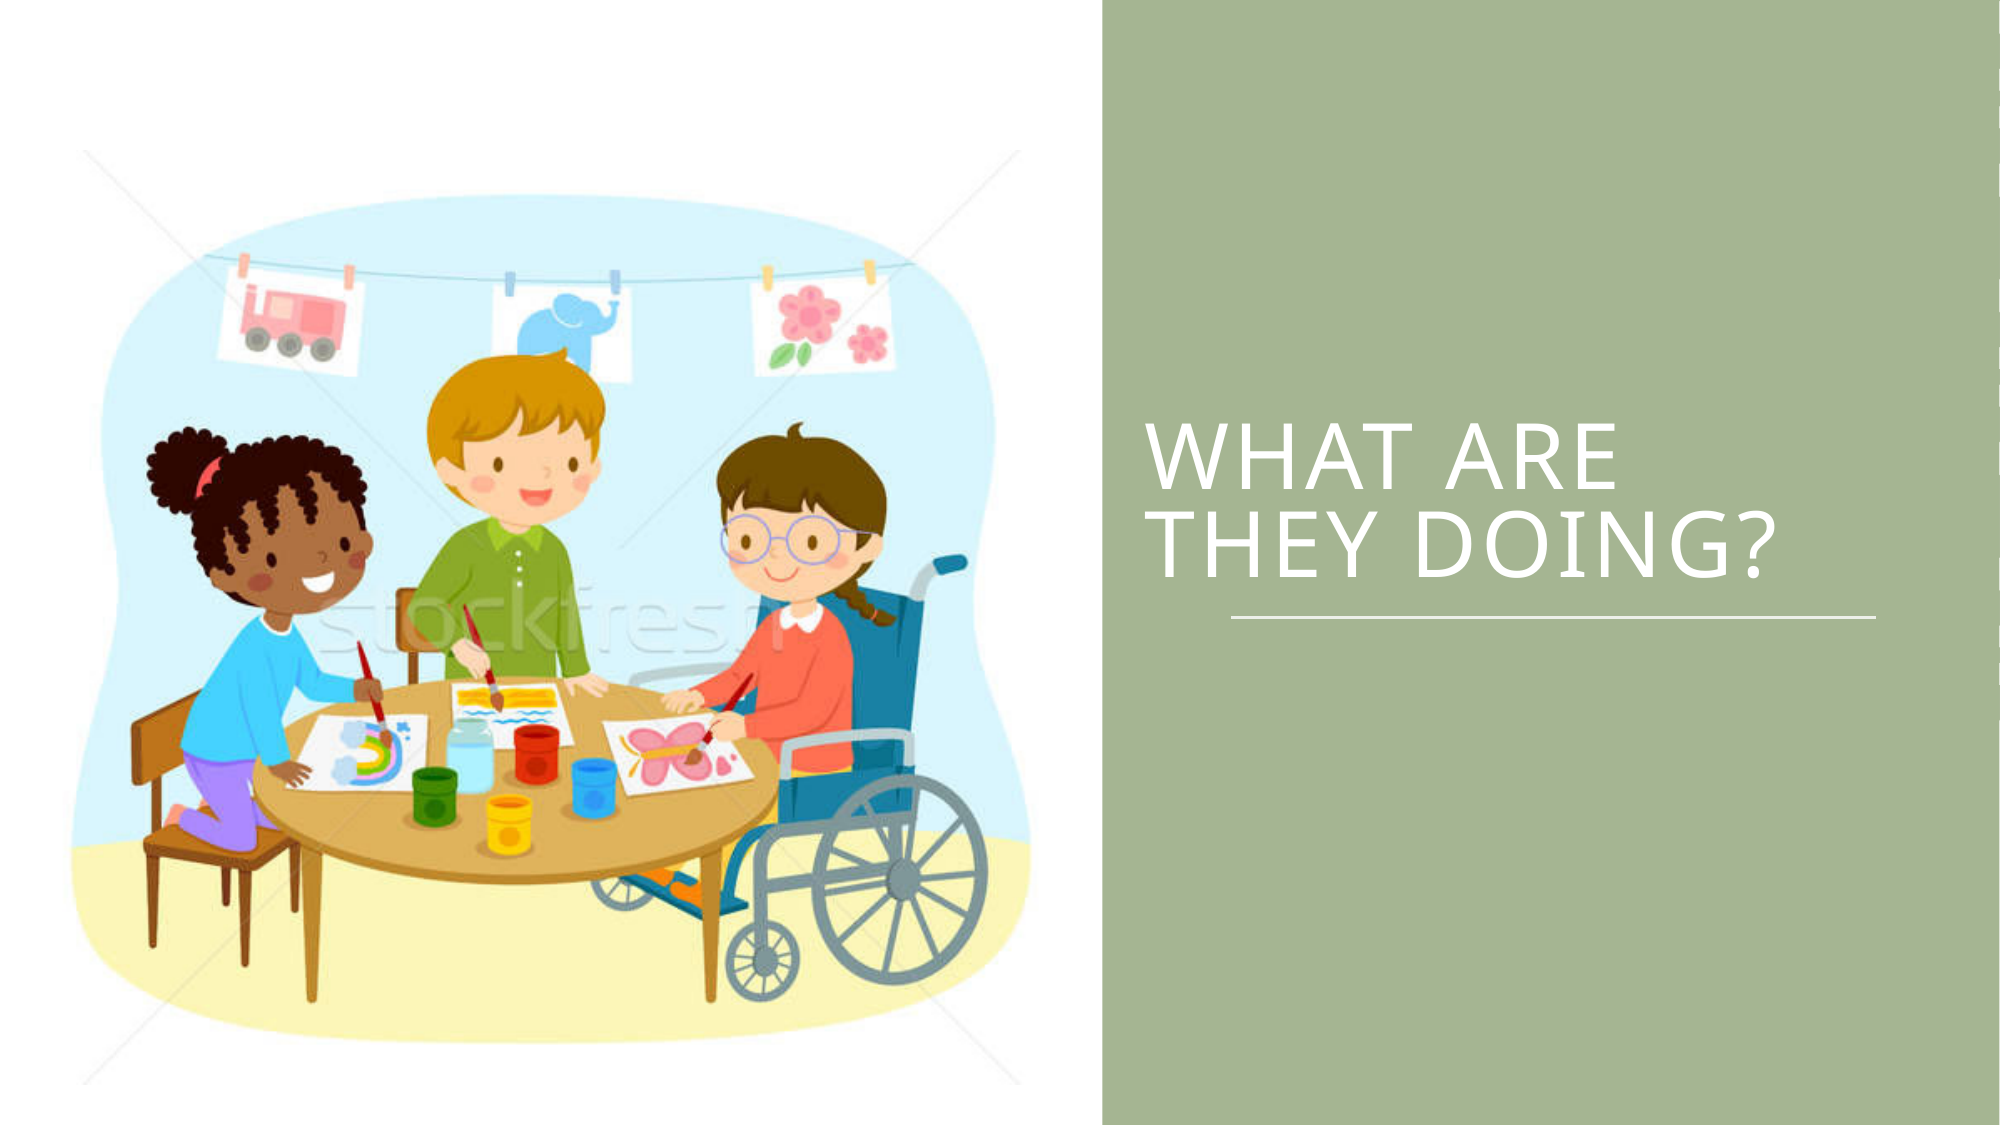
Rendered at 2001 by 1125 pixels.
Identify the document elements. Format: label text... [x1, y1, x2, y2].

title What are they doing? [1129, 104, 1897, 603]
text_box [1101, 0, 2000, 1125]
text_box [0, 0, 1101, 1125]
picture [50, 150, 1052, 1085]
